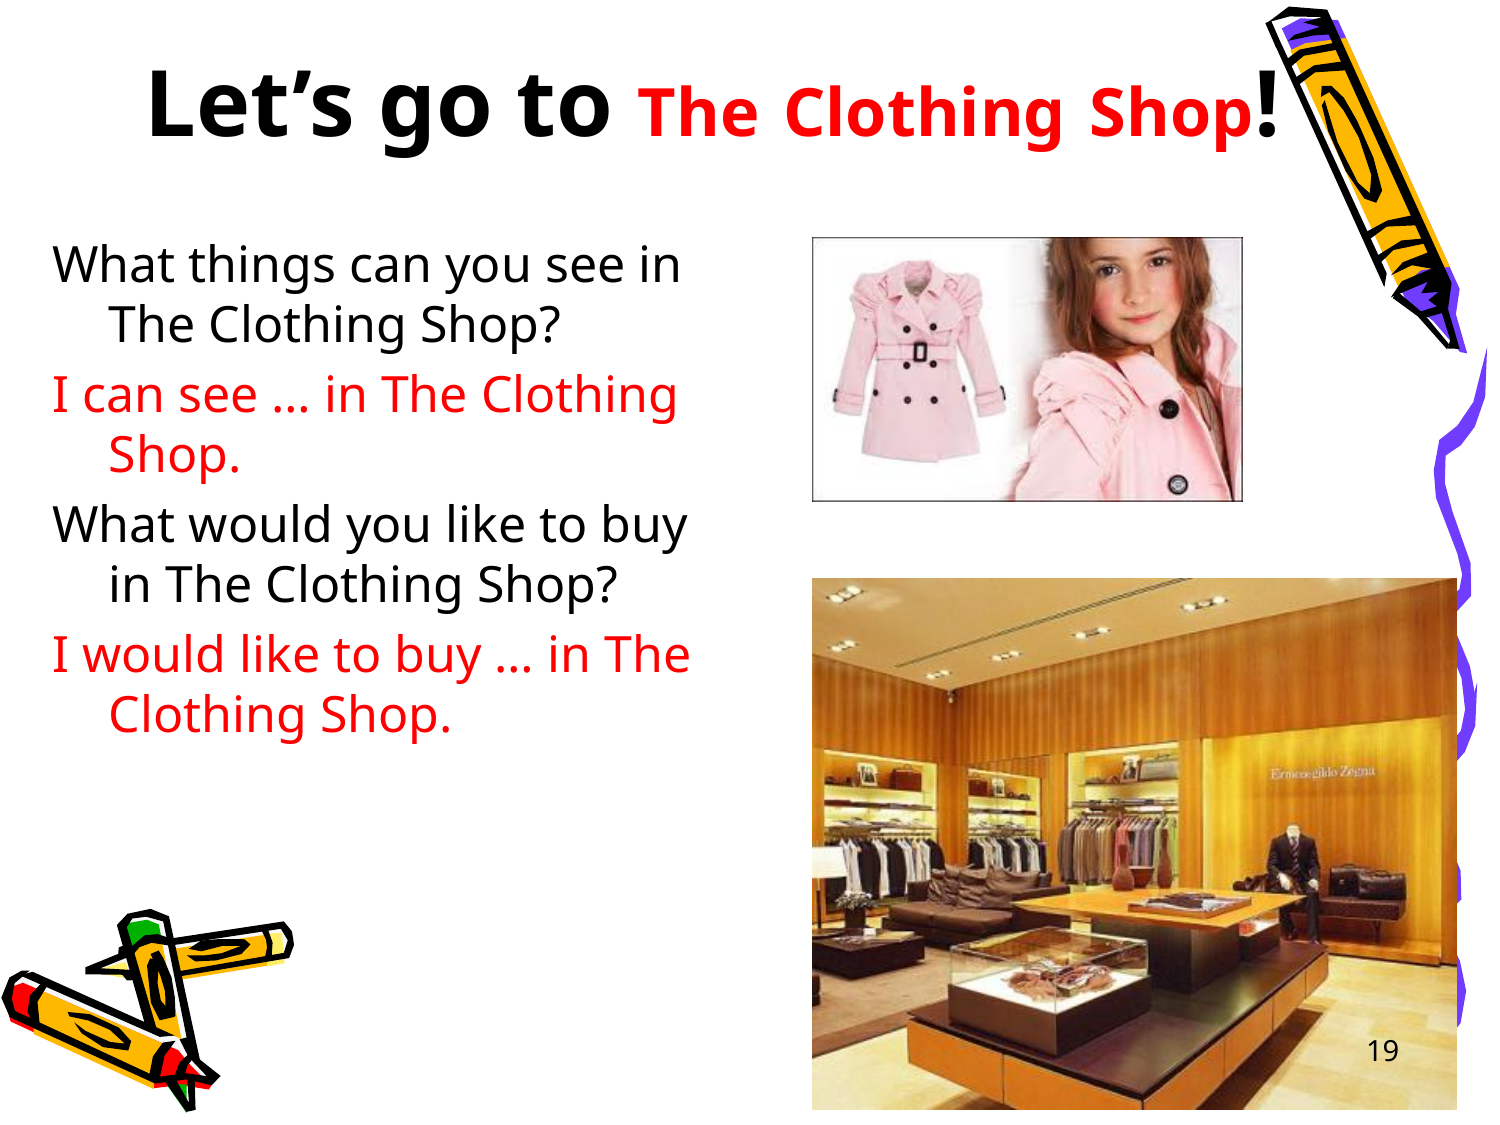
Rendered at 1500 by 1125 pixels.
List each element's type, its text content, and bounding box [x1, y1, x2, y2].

list What things can you see in The Clothing Shop? I can see … in The Clothing Shop. What would you like to buy in The Clothing Shop? I would like to buy … in The Clothing Shop. [37, 224, 726, 763]
title Let’s go to The Clothing Shop! [112, 24, 1313, 163]
picture [812, 577, 1457, 1110]
picture [812, 237, 1243, 502]
